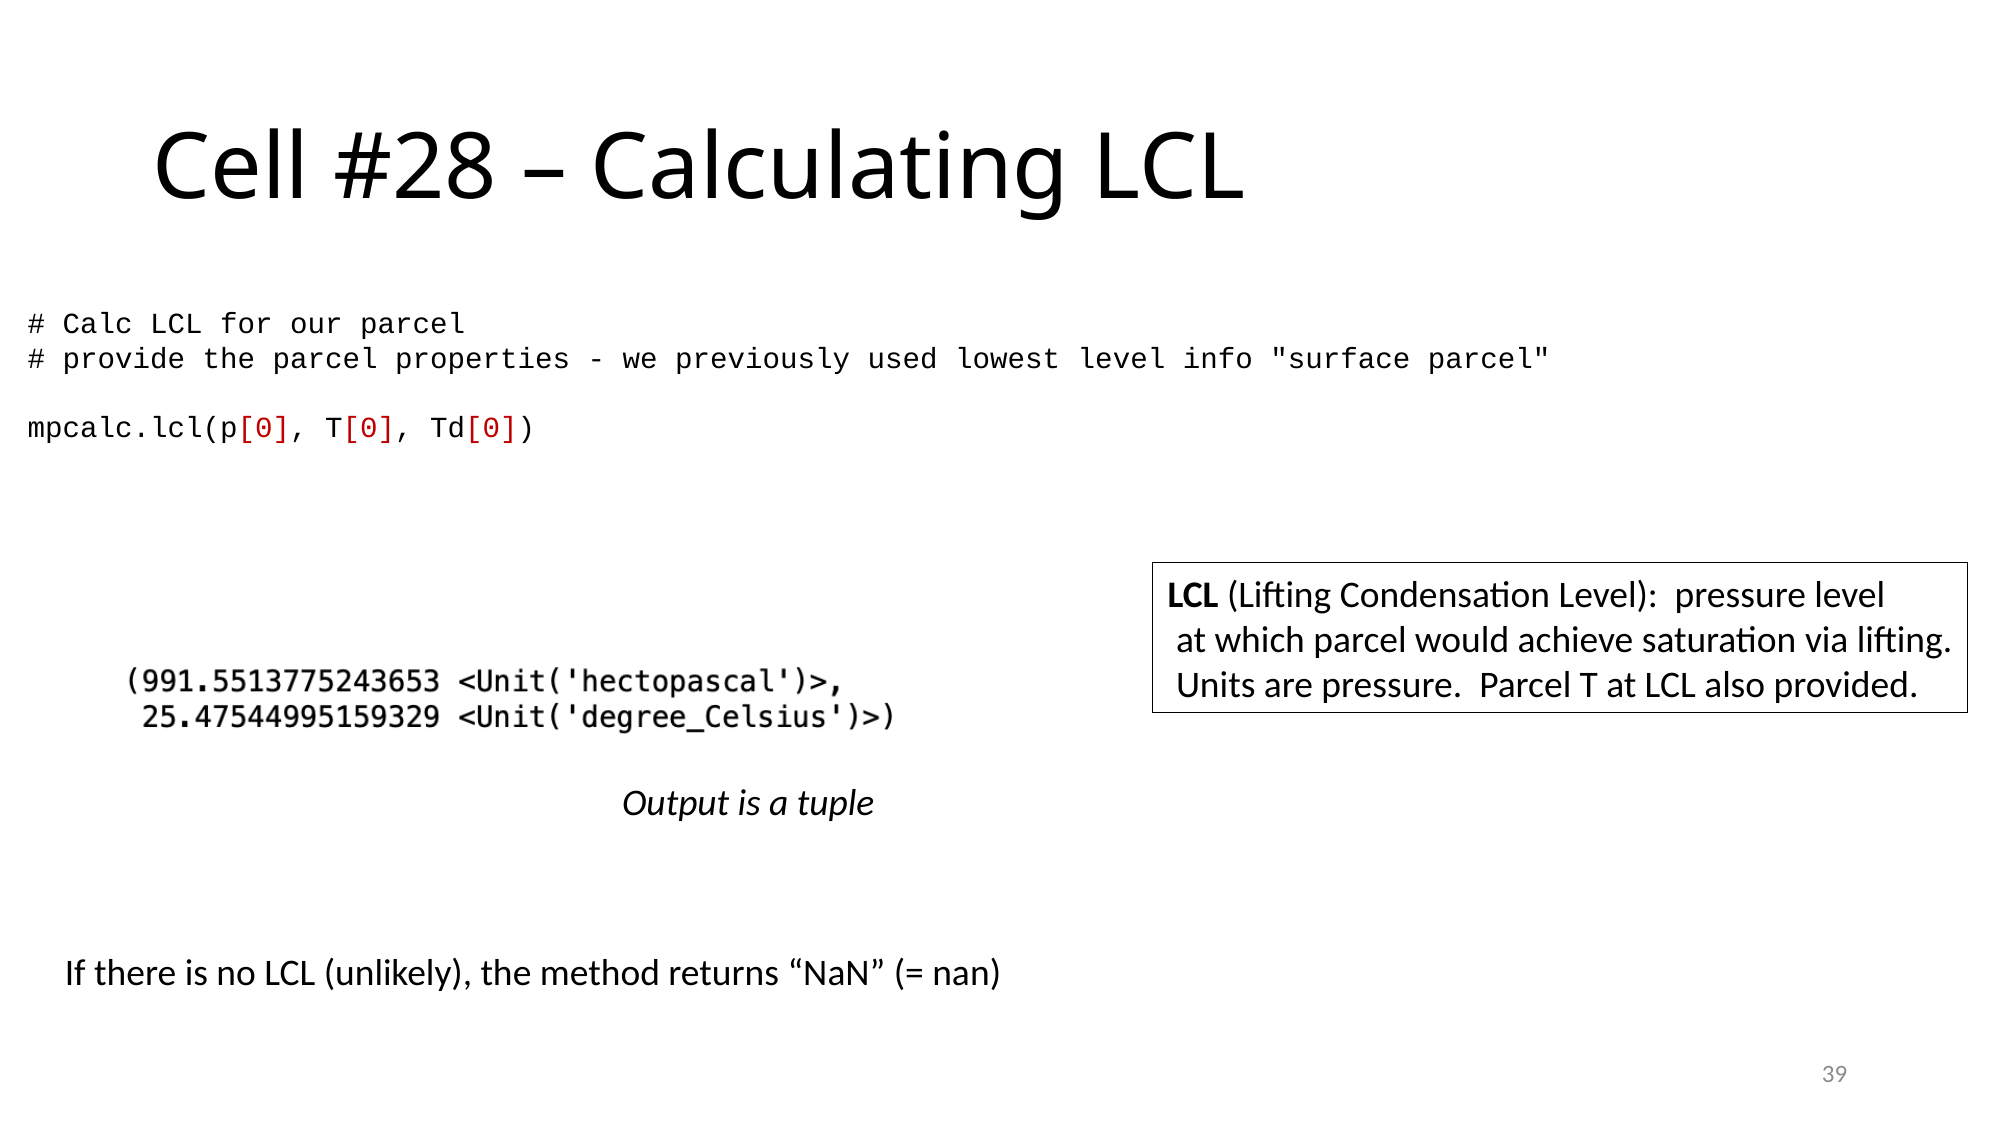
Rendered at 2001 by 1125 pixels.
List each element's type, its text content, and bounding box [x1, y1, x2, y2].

text_box If there is no LCL (unlikely), the method returns “NaN” (= nan) [50, 940, 1018, 1001]
text_box Output is a tuple [607, 771, 890, 831]
picture [109, 662, 940, 748]
slide_number 39 [1412, 1042, 1863, 1103]
text_box # Calc LCL for our parcel # provide the parcel properties - we previously used lowest level info "surface parcel" mpcalc.lcl(p[0], T[0], Td[0]) [12, 261, 1565, 452]
title Cell #28 – Calculating LCL [137, 59, 1863, 278]
text_box LCL (Lifting Condensation Level): pressure level at which parcel would achieve saturation via lifting. Units are pressure. Parcel T at LCL also provided. [1152, 562, 1968, 713]
